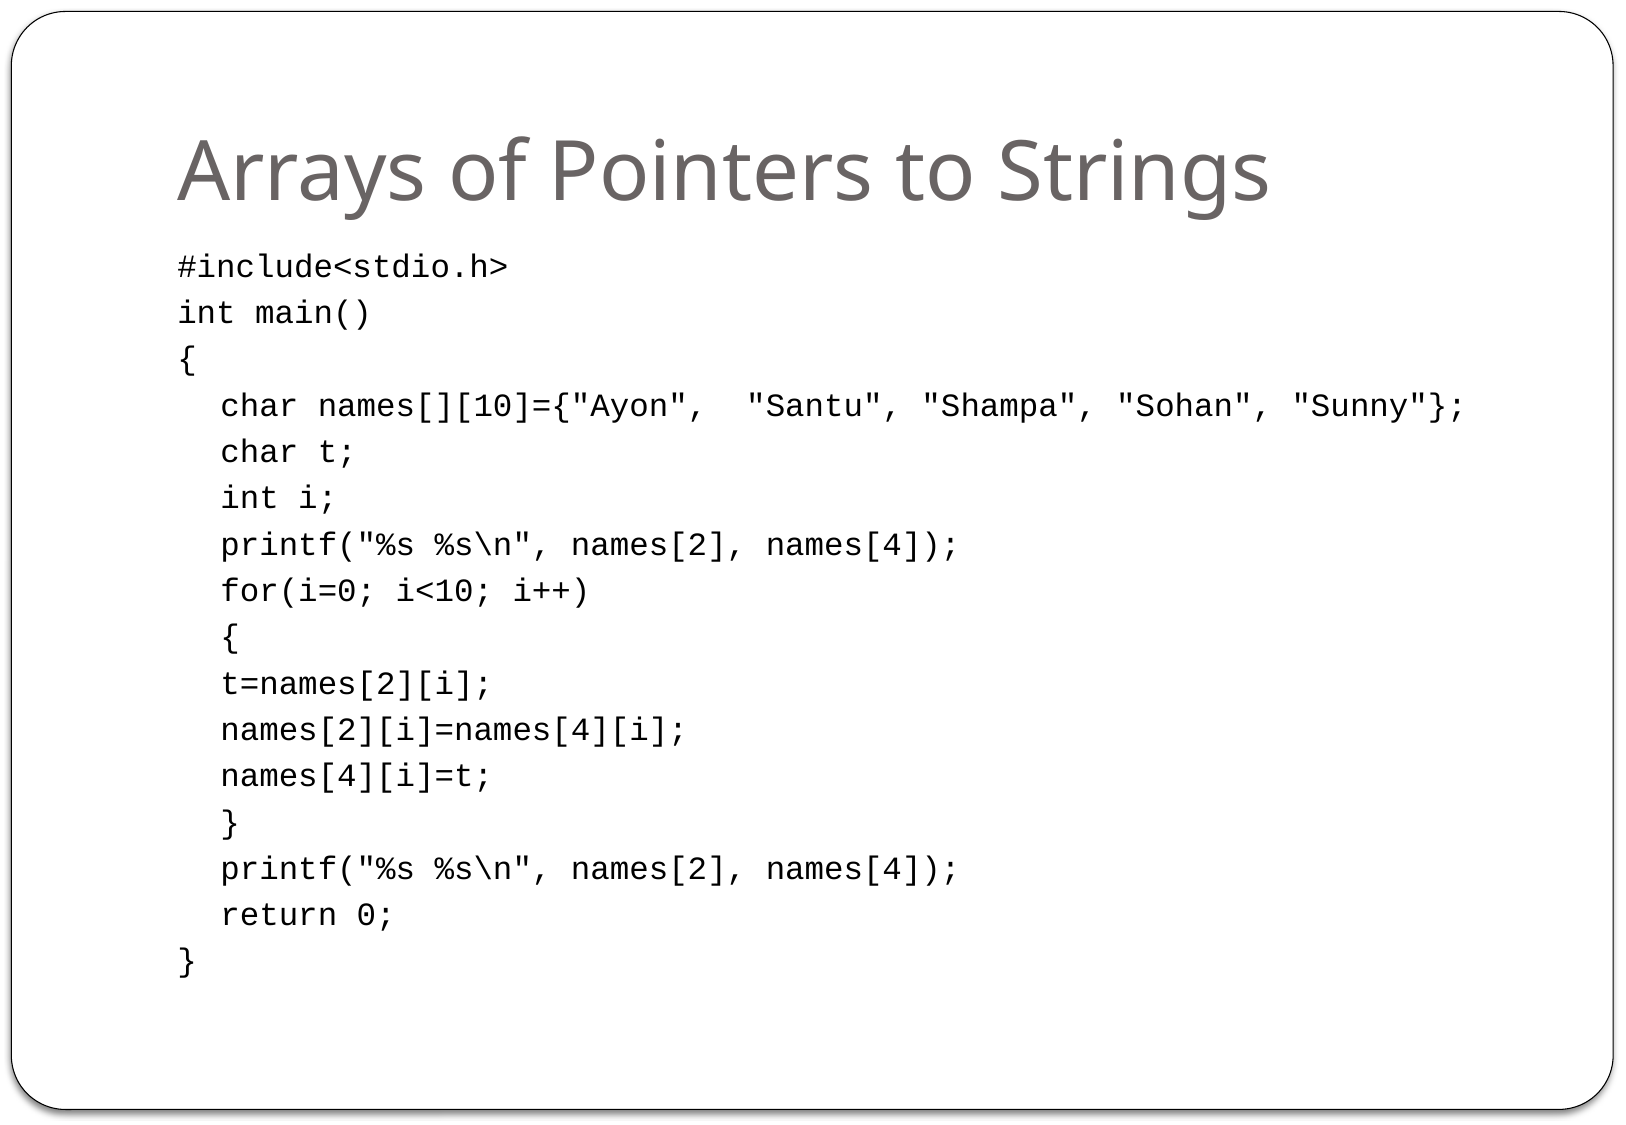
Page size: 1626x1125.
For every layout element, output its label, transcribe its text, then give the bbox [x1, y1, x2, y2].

list #include<stdio.h> int main() { char names[][10]={"Ayon", "Santu", "Shampa", "Sohan", "Sunny"}; char t; int i; printf("%s %s\n", names[2], names[4]); for(i=0; i<10; i++) { t=names[2][i]; names[2][i]=names[4][i]; names[4][i]=t; } printf("%s %s\n", names[2], names[4]); return 0; } [162, 237, 1544, 988]
title Arrays of Pointers to Strings [162, 45, 1544, 233]
